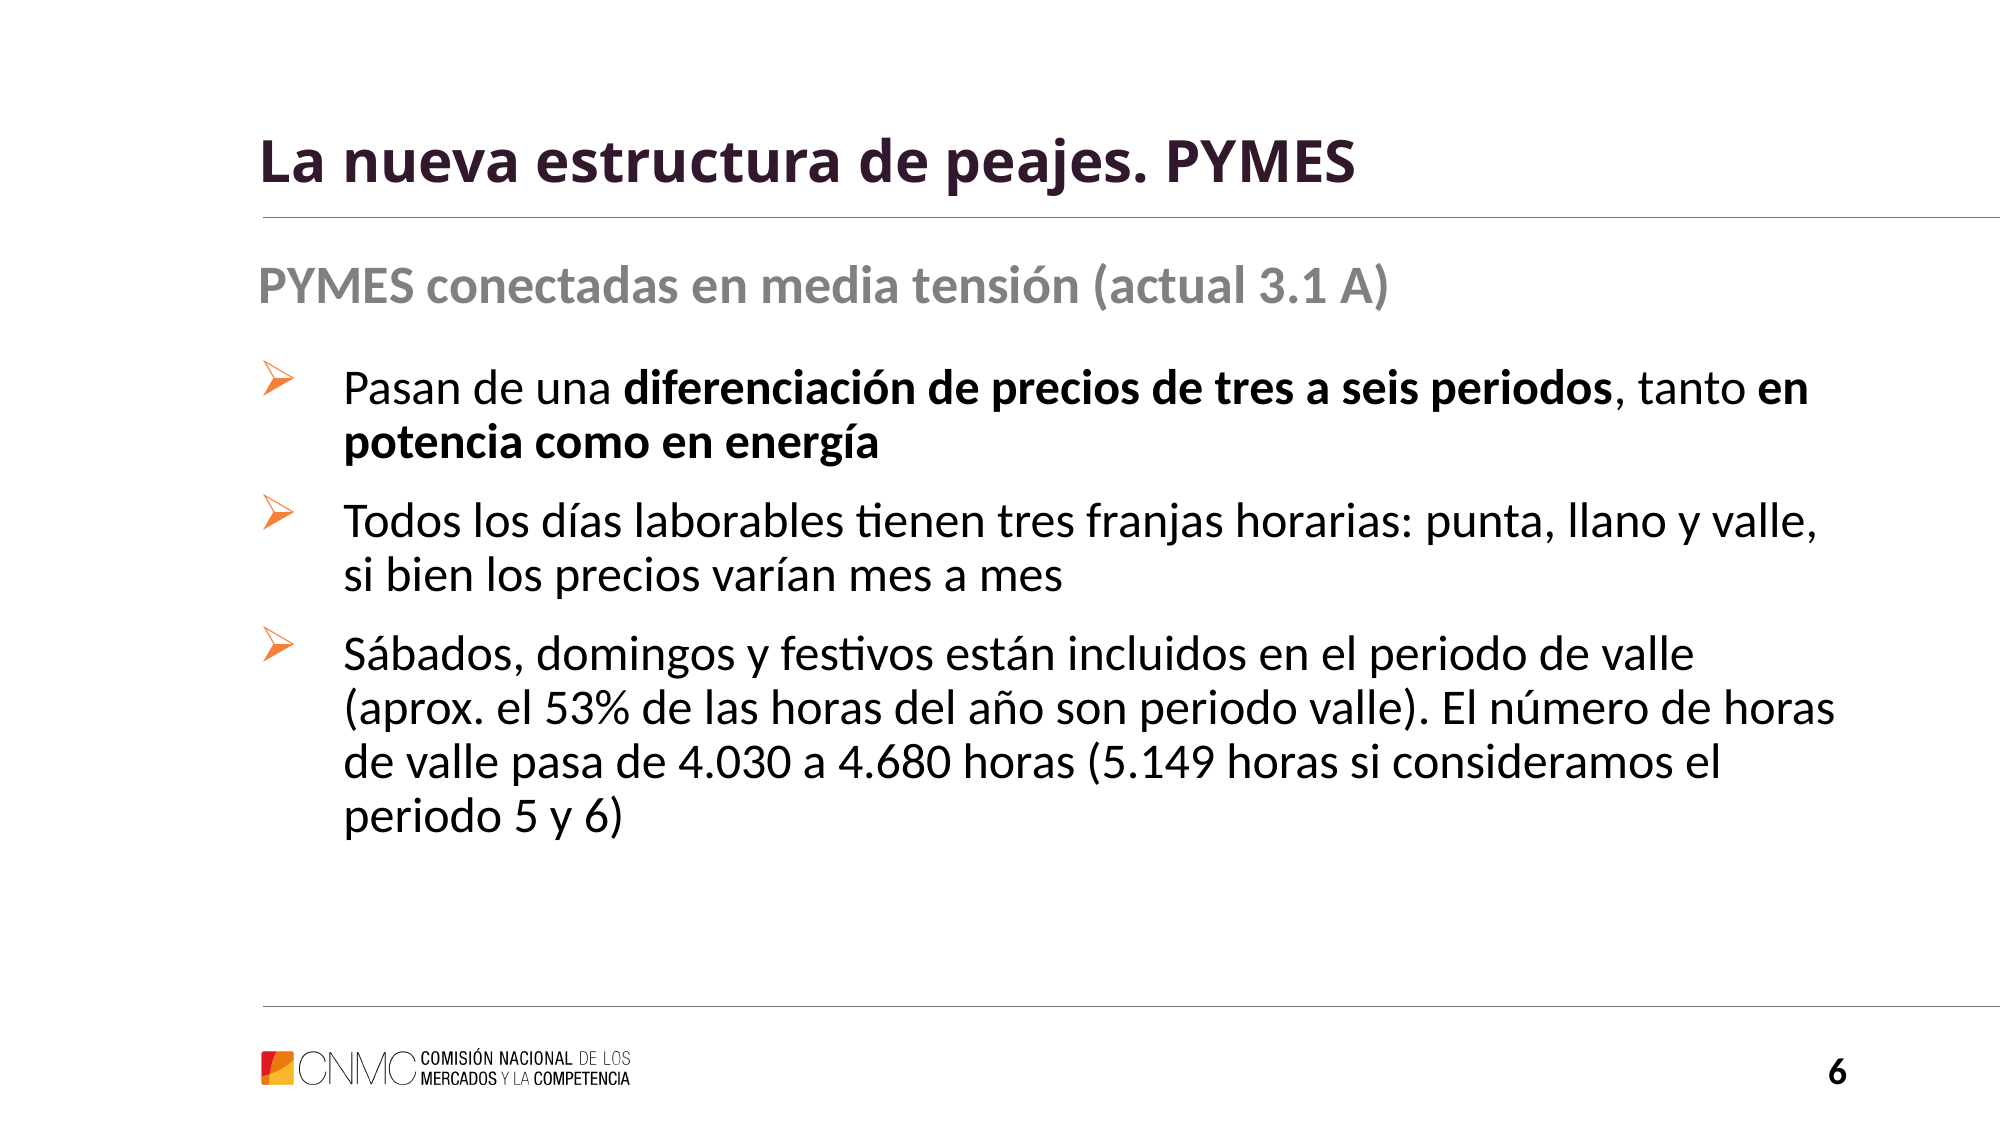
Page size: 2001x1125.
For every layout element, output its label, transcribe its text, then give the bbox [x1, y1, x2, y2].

list PYMES conectadas en media tensión (actual 3.1 A) [244, 249, 1863, 333]
picture [259, 1048, 632, 1085]
slide_number 6 [1756, 1039, 1863, 1100]
title La nueva estructura de peajes. PYMES [244, 101, 1863, 226]
list Pasan de una diferenciación de precios de tres a seis periodos, tanto en potencia como en energía Todos los días laborables tienen tres franjas horarias: punta, llano y valle, si bien los precios varían mes a mes Sábados, domingos y festivos están incluidos en el periodo de valle (aprox. el 53% de las horas del año son periodo valle). El número de horas de valle pasa de 4.030 a 4.680 horas (5.149 horas si consideramos el periodo 5 y 6) [244, 353, 1863, 982]
